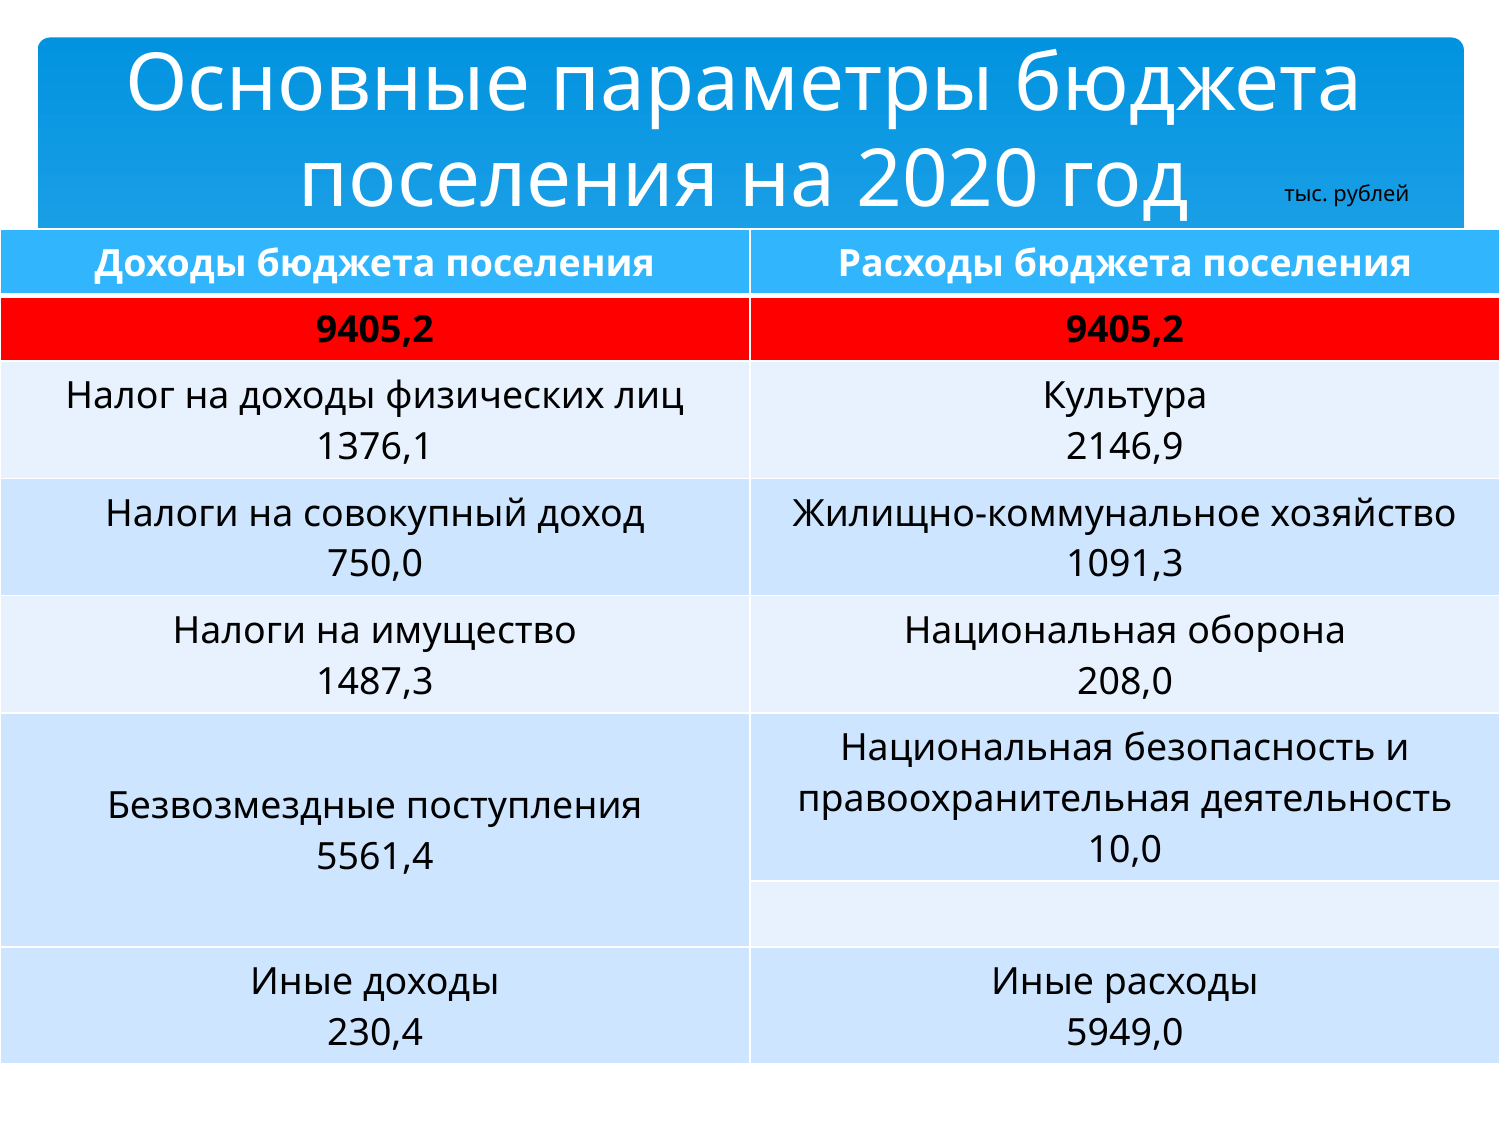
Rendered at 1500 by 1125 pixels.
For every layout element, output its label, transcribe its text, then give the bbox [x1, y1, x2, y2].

table_header Доходы бюджета поселения [1, 230, 749, 293]
title Основные параметры бюджета поселения на 2020 год [100, 19, 1389, 228]
table_cell Безвозмездные поступления 5561,4 [1, 714, 749, 946]
table_cell Культура 2146,9 [751, 362, 1499, 478]
table_cell Иные расходы 5949,0 [751, 948, 1499, 1063]
table_cell Иные доходы 230,4 [1, 948, 749, 1063]
text_box тыс. рублей [1269, 172, 1483, 214]
table_cell 9405,2 [751, 298, 1499, 360]
table_cell 9405,2 [1, 298, 749, 360]
table_cell [751, 882, 1499, 946]
table_cell Национальная безопасность и правоохранительная деятельность 10,0 [751, 714, 1499, 880]
table_cell Национальная оборона 208,0 [751, 596, 1499, 712]
table_header Расходы бюджета поселения [751, 230, 1499, 293]
table_cell Жилищно-коммунальное хозяйство 1091,3 [751, 479, 1499, 595]
table_cell Налог на доходы физических лиц 1376,1 [1, 362, 749, 478]
table_cell Налоги на совокупный доход 750,0 [1, 479, 749, 595]
table_cell Налоги на имущество 1487,3 [1, 596, 749, 712]
